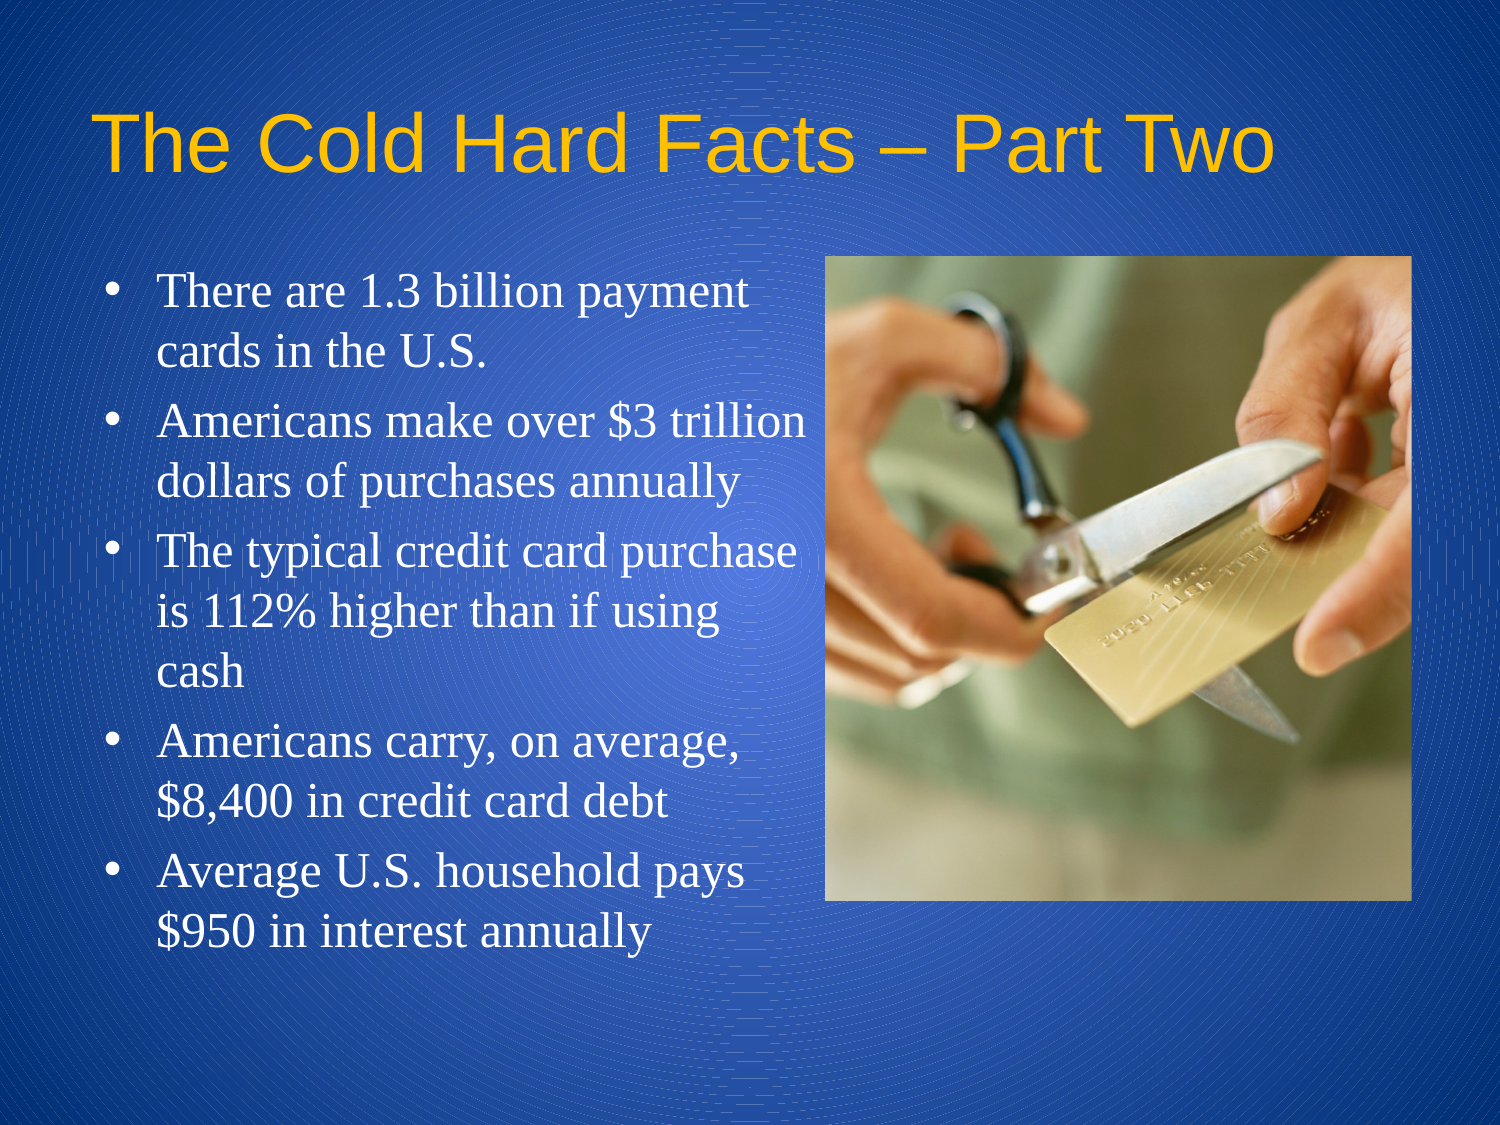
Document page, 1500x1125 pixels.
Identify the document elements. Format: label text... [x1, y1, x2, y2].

picture [824, 255, 1412, 902]
list There are 1.3 billion payment cards in the U.S. Americans make over $3 trillion dollars of purchases annually The typical credit card purchase is 112% higher than if using cash Americans carry, on average, $8,400 in credit card debt Average U.S. household pays $950 in interest annually [88, 249, 825, 993]
title The Cold Hard Facts – Part Two [75, 45, 1425, 233]
